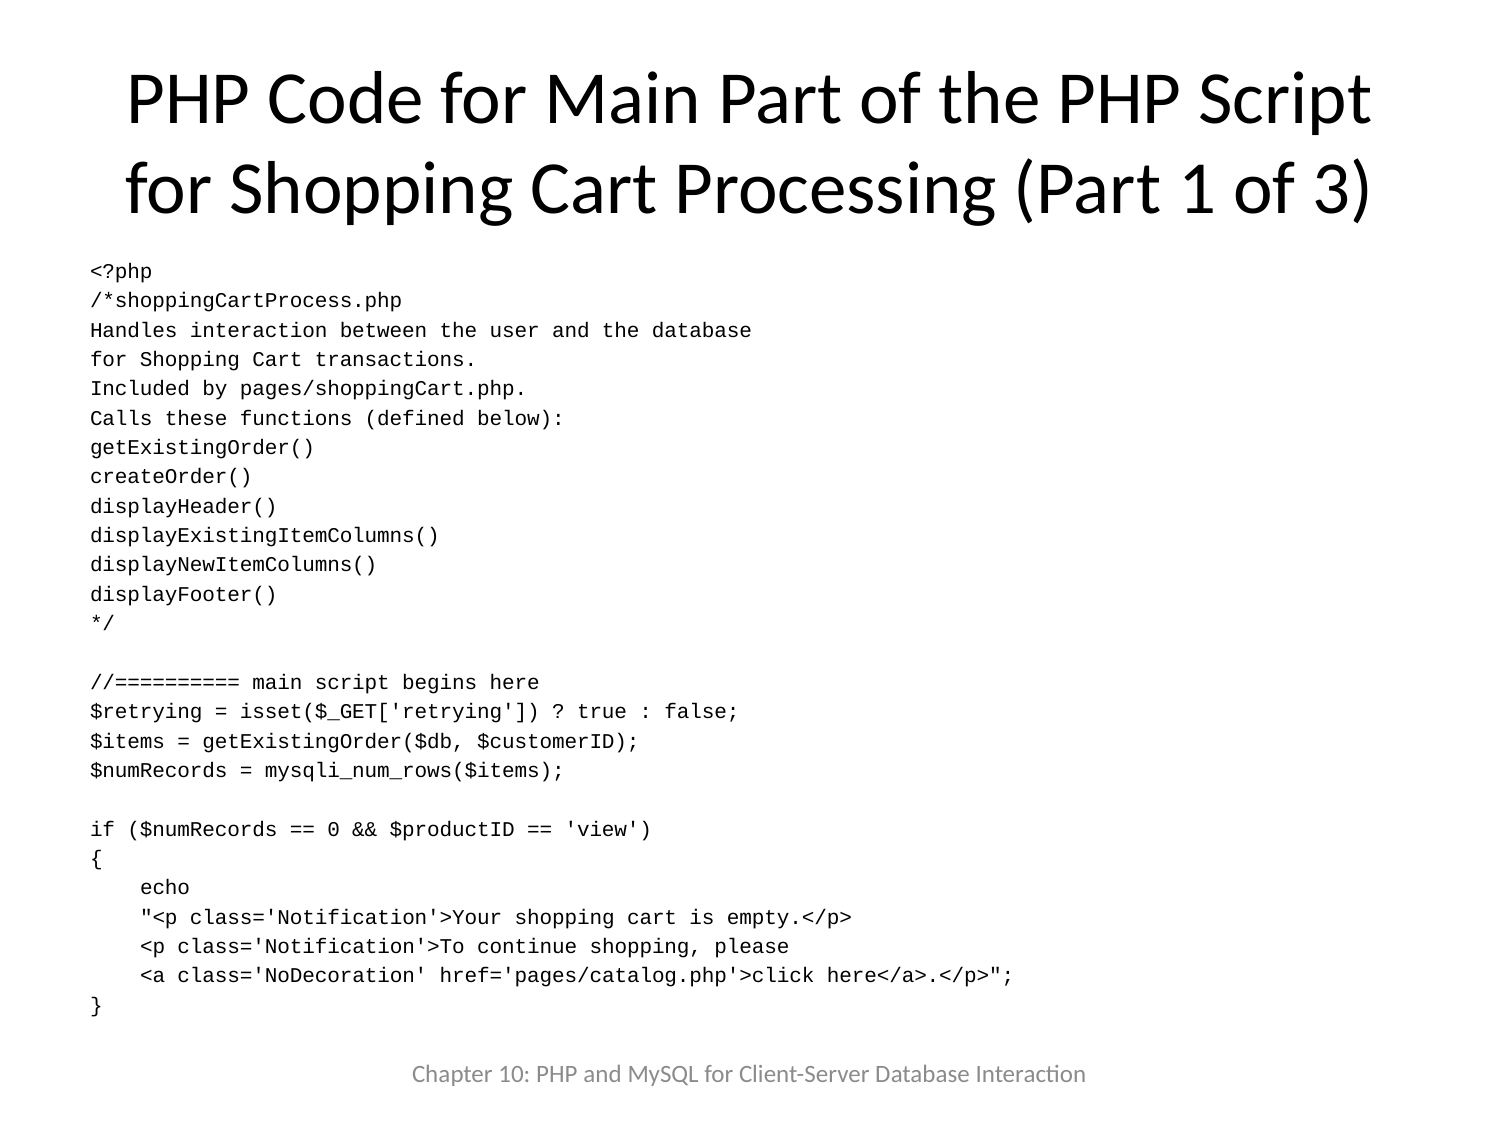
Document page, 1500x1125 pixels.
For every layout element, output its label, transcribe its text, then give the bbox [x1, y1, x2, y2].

footer Chapter 10: PHP and MySQL for Client-Server Database Interaction [362, 1042, 1138, 1103]
title PHP Code for Main Part of the PHP Script for Shopping Cart Processing (Part 1 of 3) [75, 45, 1425, 233]
list <?php /*shoppingCartProcess.php Handles interaction between the user and the database for Shopping Cart transactions. Included by pages/shoppingCart.php. Calls these functions (defined below): getExistingOrder() createOrder() displayHeader() displayExistingItemColumns() displayNewItemColumns() displayFooter() */ //========== main script begins here $retrying = isset($_GET['retrying']) ? true : false; $items = getExistingOrder($db, $customerID); $numRecords = mysqli_num_rows($items); if ($numRecords == 0 && $productID == 'view') { echo "<p class='Notification'>Your shopping cart is empty.</p> <p class='Notification'>To continue shopping, please <a class='NoDecoration' href='pages/catalog.php'>click here</a>.</p>"; } [75, 249, 1425, 1038]
